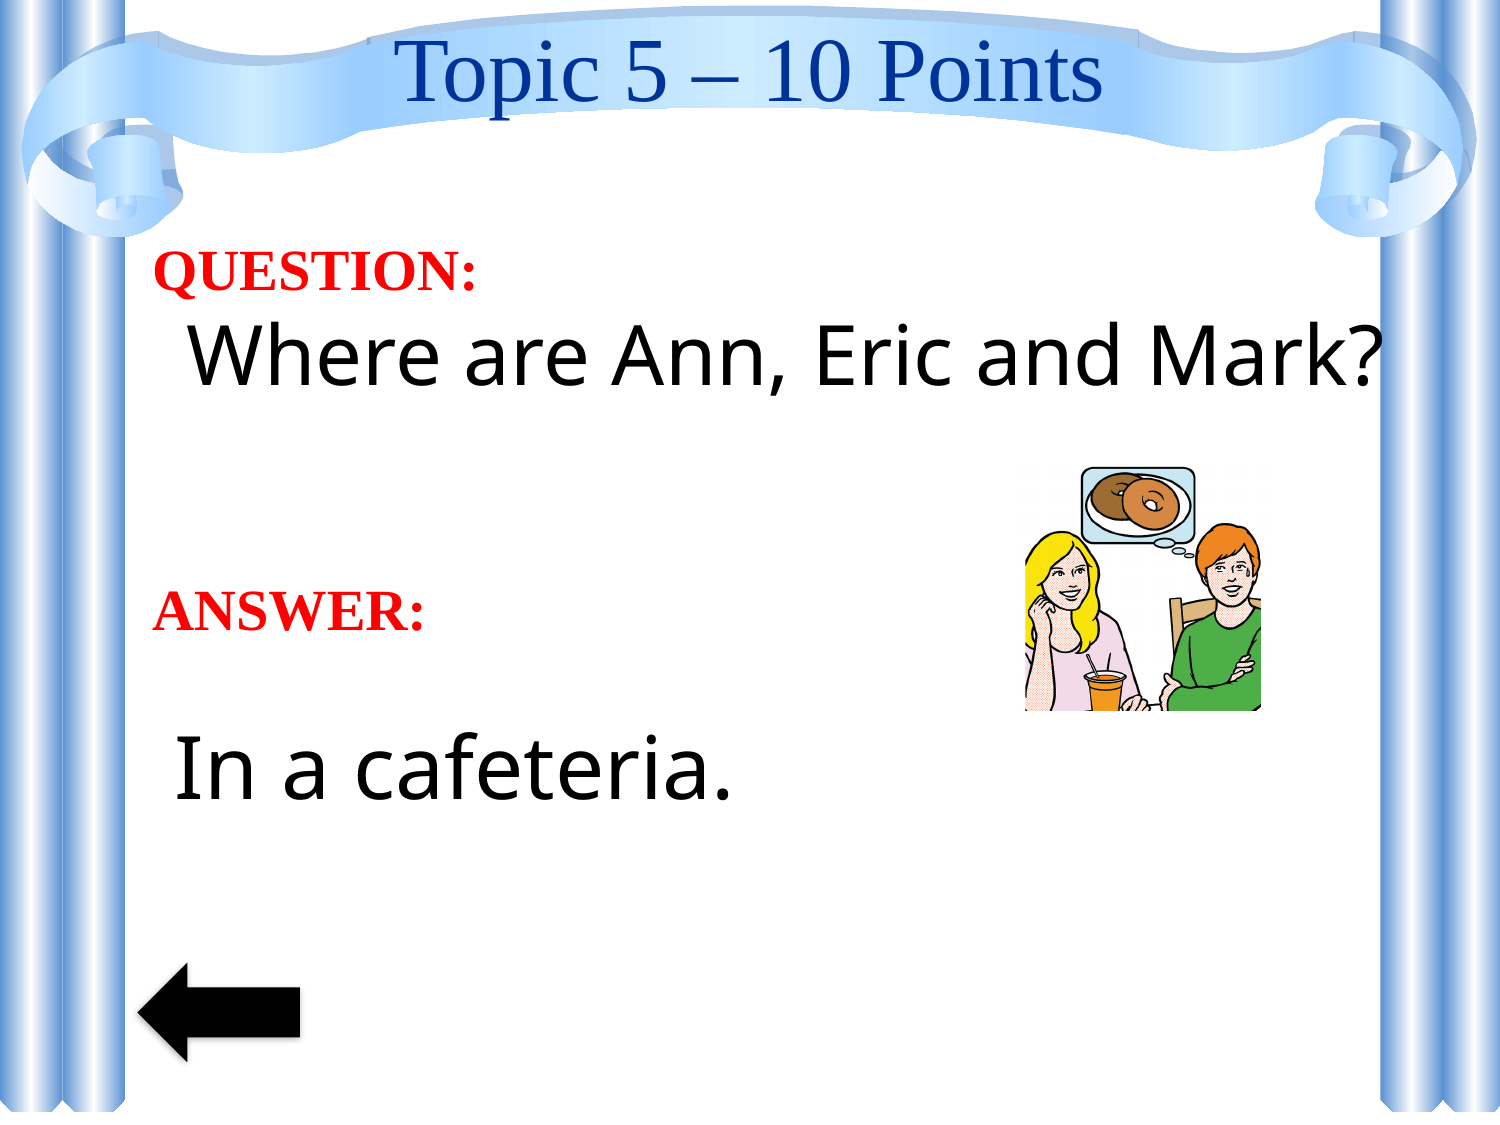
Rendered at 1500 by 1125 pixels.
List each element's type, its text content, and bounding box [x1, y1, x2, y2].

picture [1012, 462, 1276, 711]
text_box QUESTION: Where are Ann, Eric and Mark? ANSWER: In a cafeteria. [137, 224, 1413, 925]
text_box [137, 962, 300, 1063]
title Topic 5 – 10 Points [74, 0, 1426, 131]
